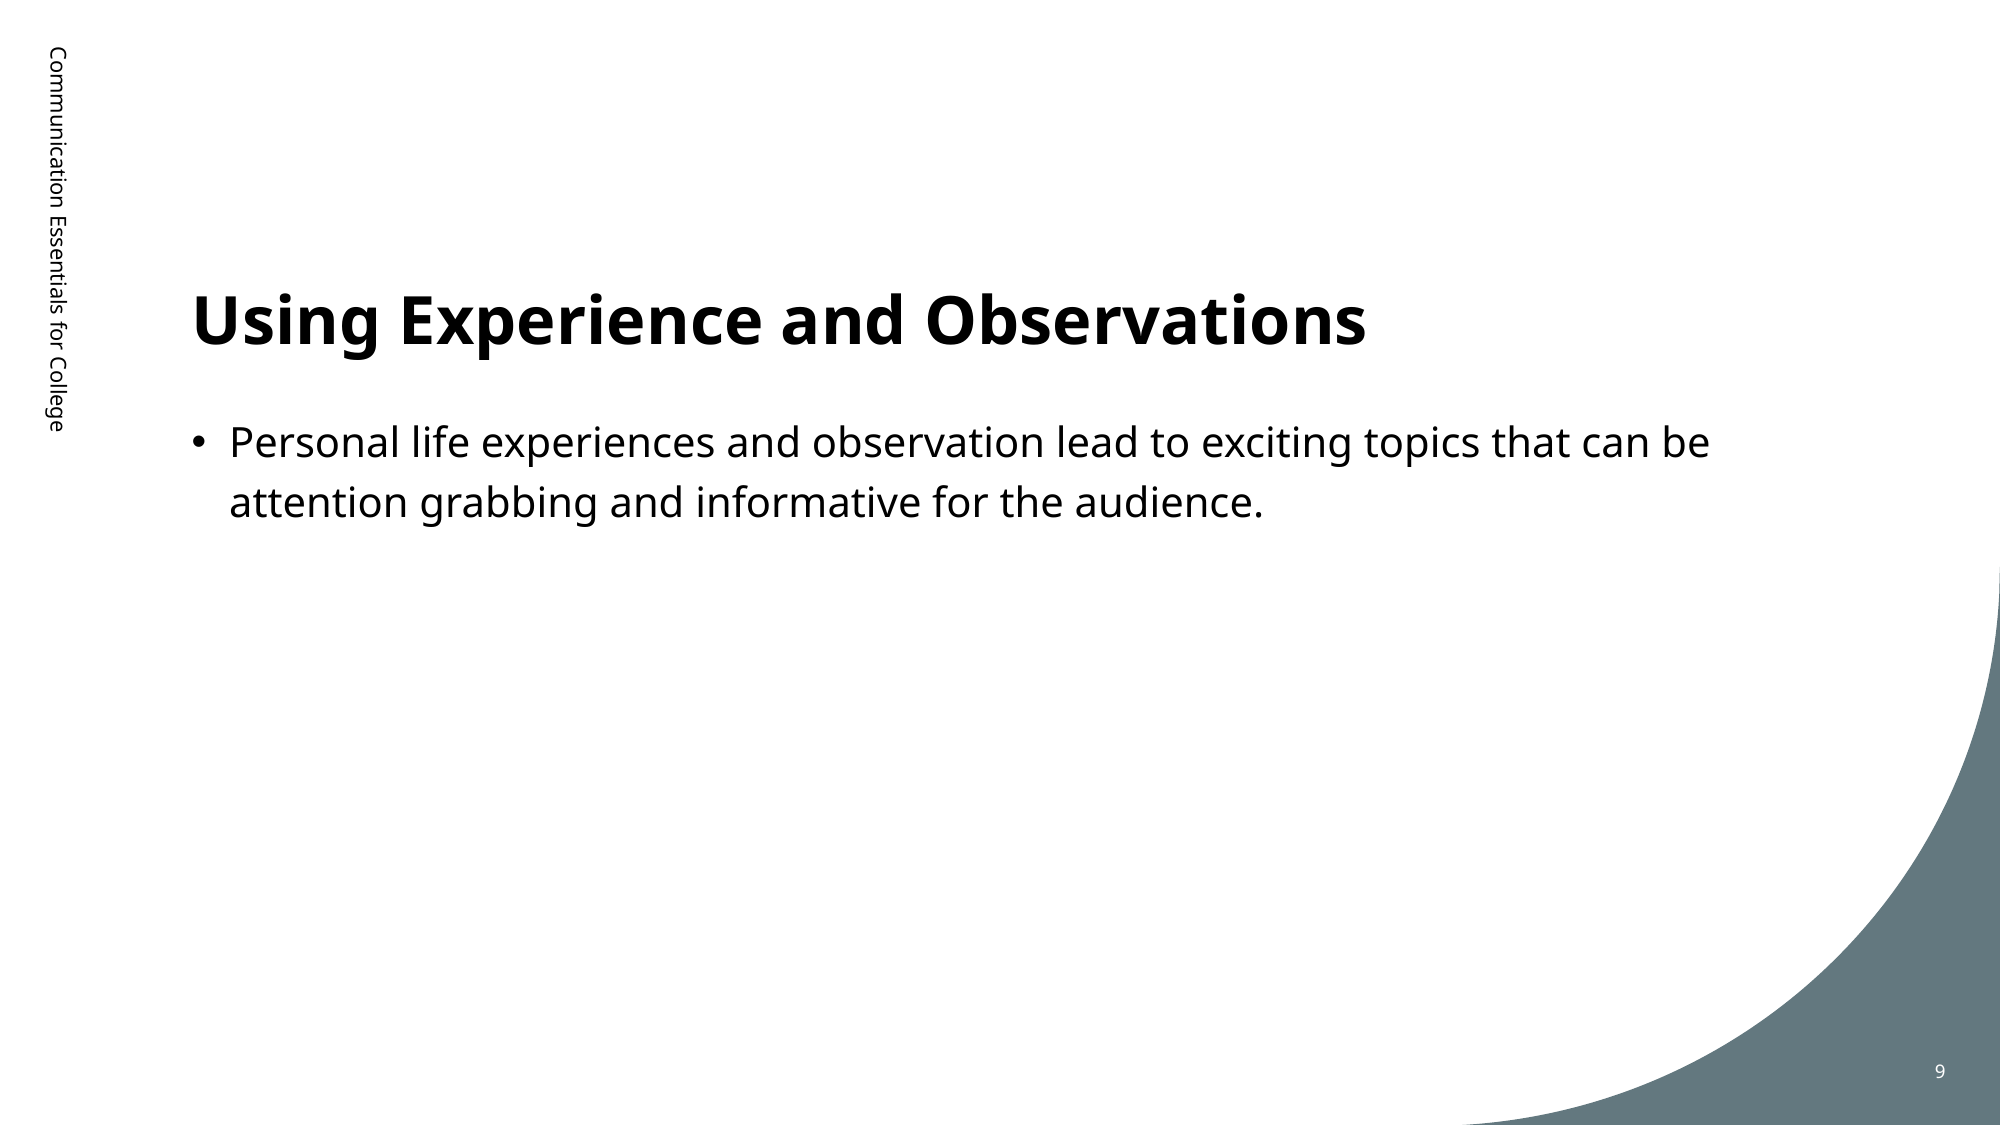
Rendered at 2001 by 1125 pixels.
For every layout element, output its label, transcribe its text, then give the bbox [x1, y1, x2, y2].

title Using Experience and Observations [176, 118, 1809, 366]
footer Communication Essentials for College [20, 31, 80, 661]
list Personal life experiences and observation lead to exciting topics that can be attention grabbing and informative for the audience. [176, 398, 1809, 975]
slide_number 9 [1893, 1042, 1961, 1103]
